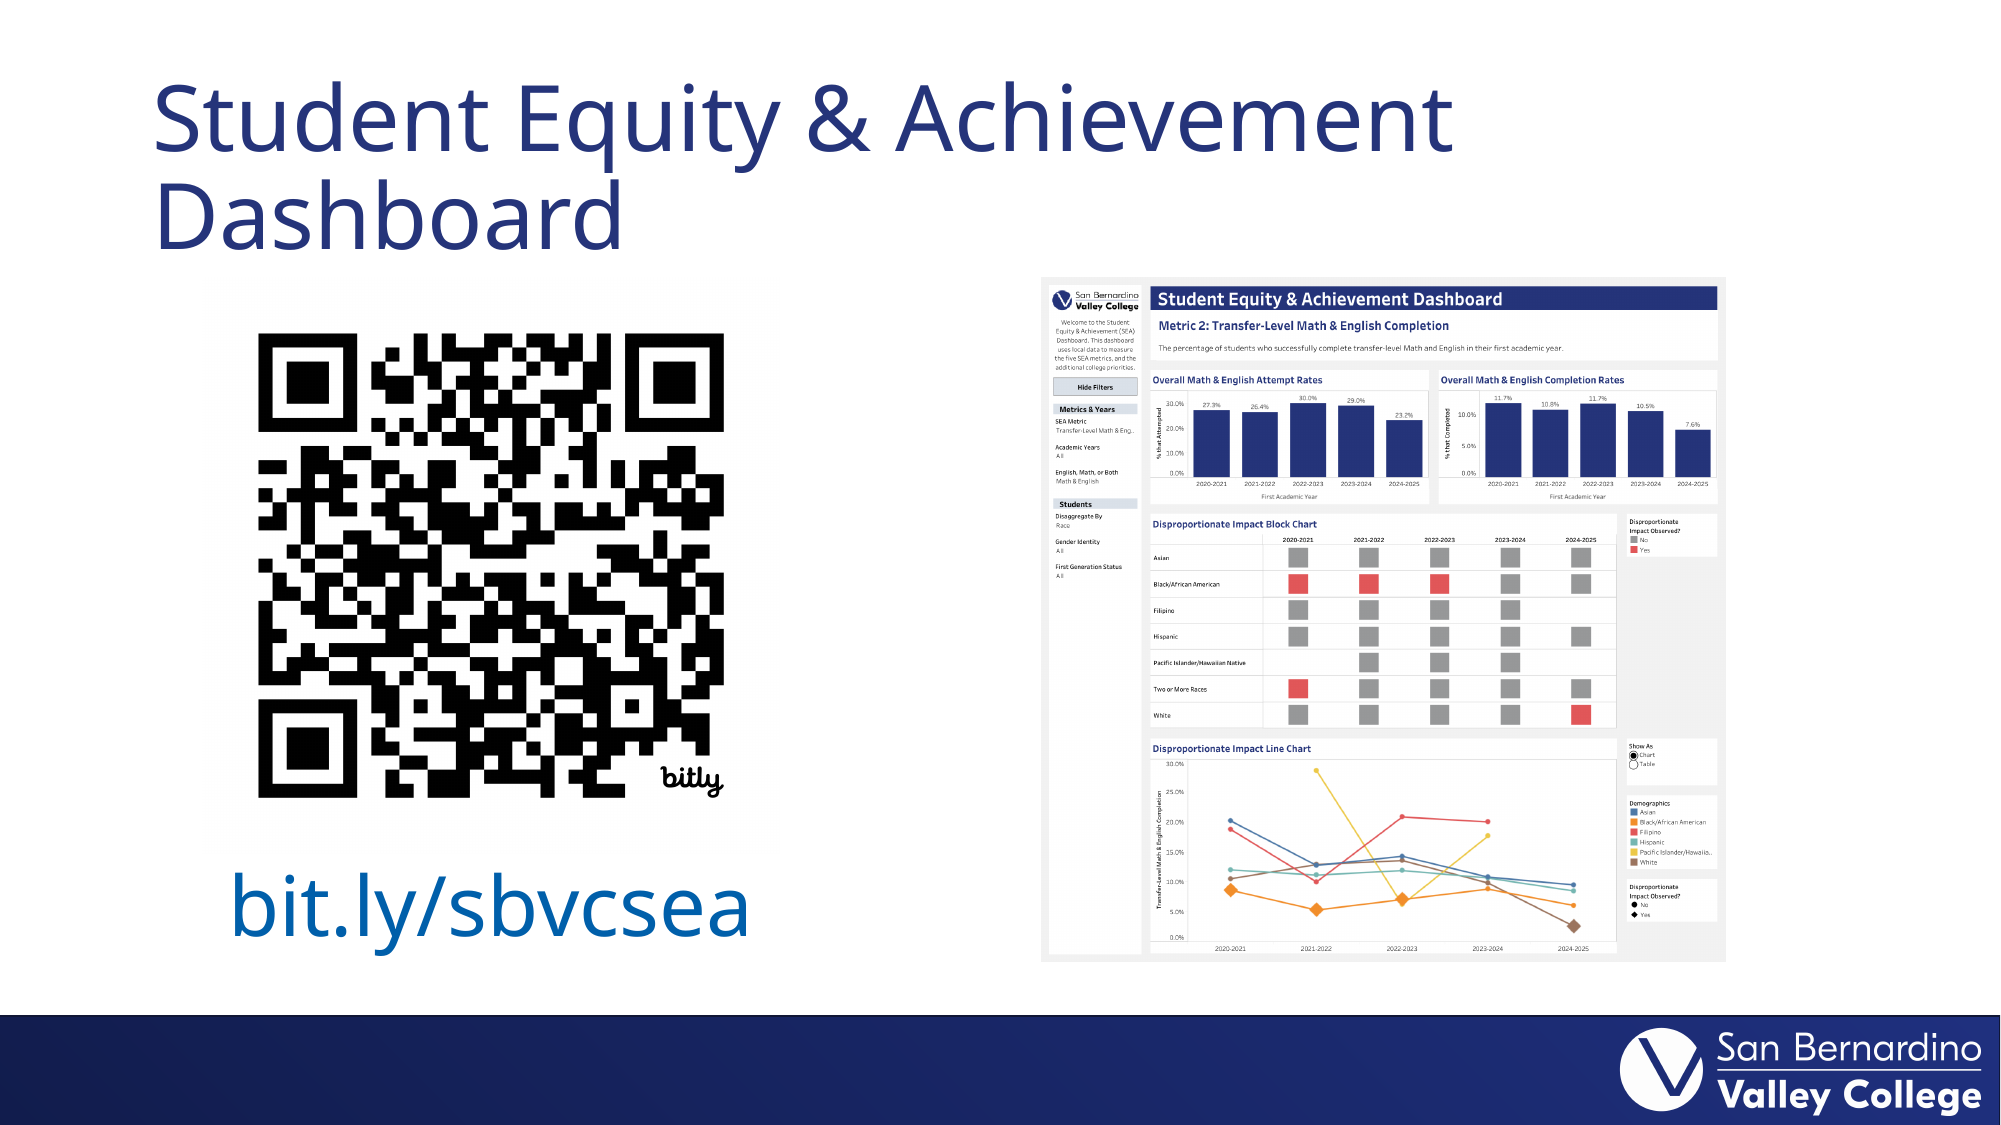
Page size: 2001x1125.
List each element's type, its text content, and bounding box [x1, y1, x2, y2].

picture [1041, 277, 1726, 962]
picture [1615, 1022, 1986, 1117]
title Student Equity & Achievement Dashboard [137, 59, 1907, 278]
text_box bit.ly/sbvcsea [208, 854, 773, 961]
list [202, 277, 780, 854]
